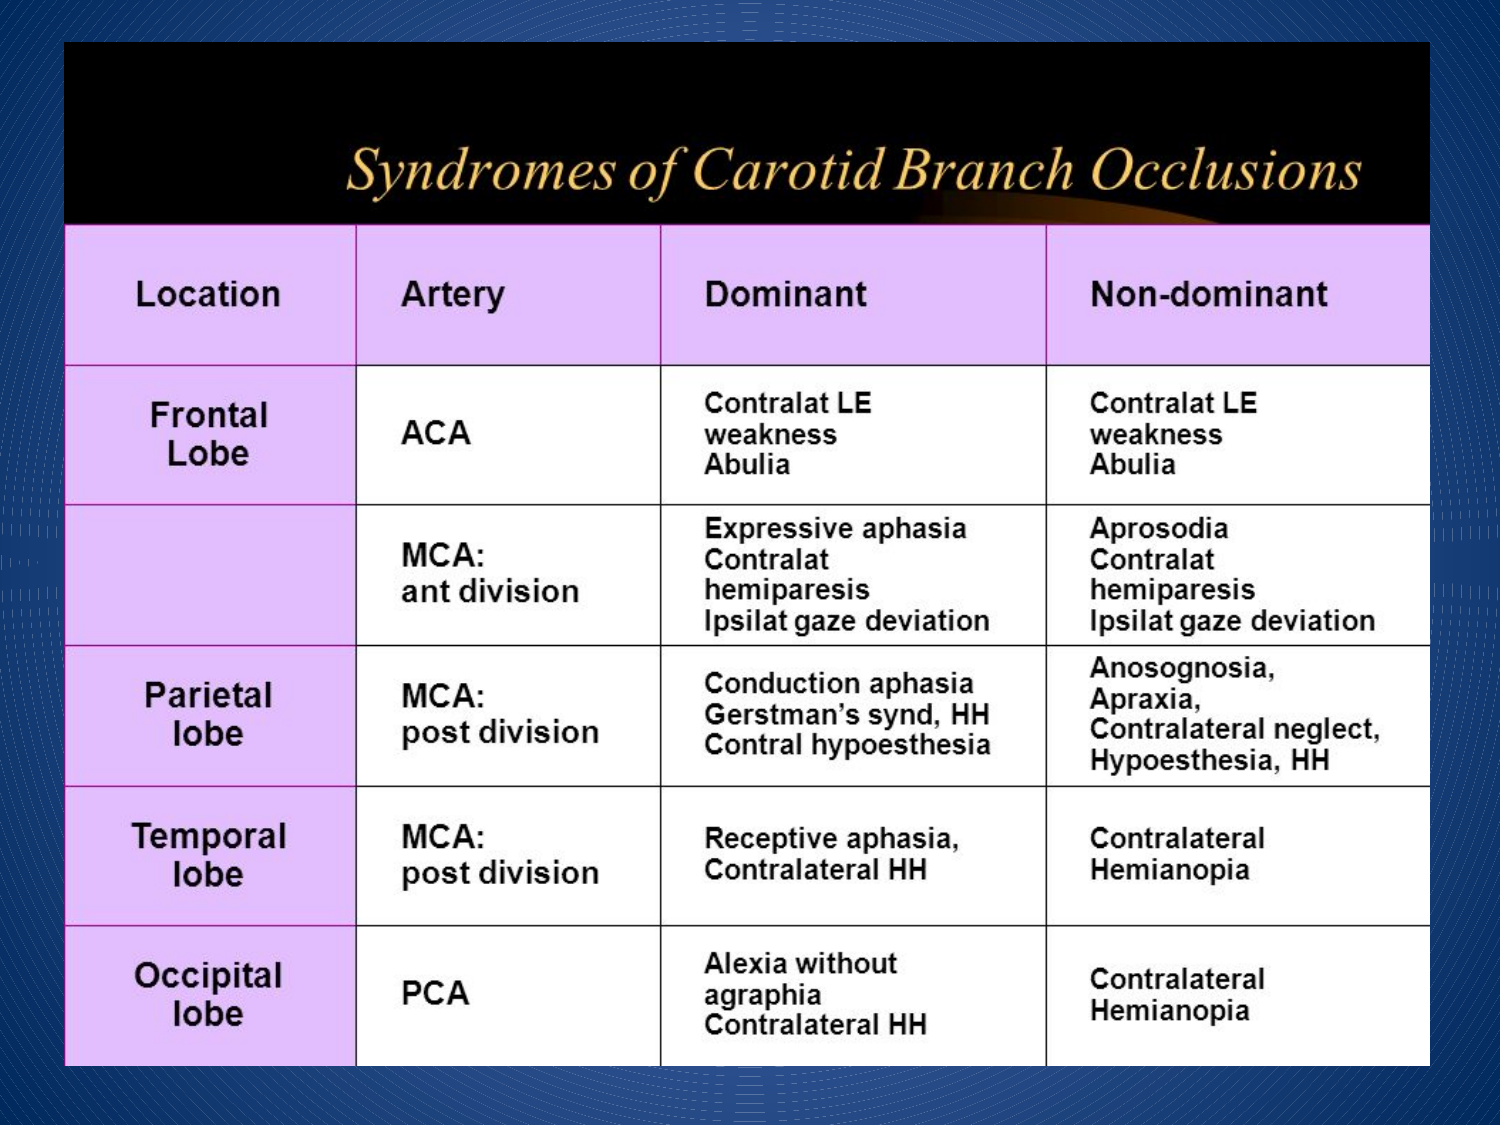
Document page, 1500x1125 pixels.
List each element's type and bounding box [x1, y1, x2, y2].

picture [64, 42, 1430, 1067]
